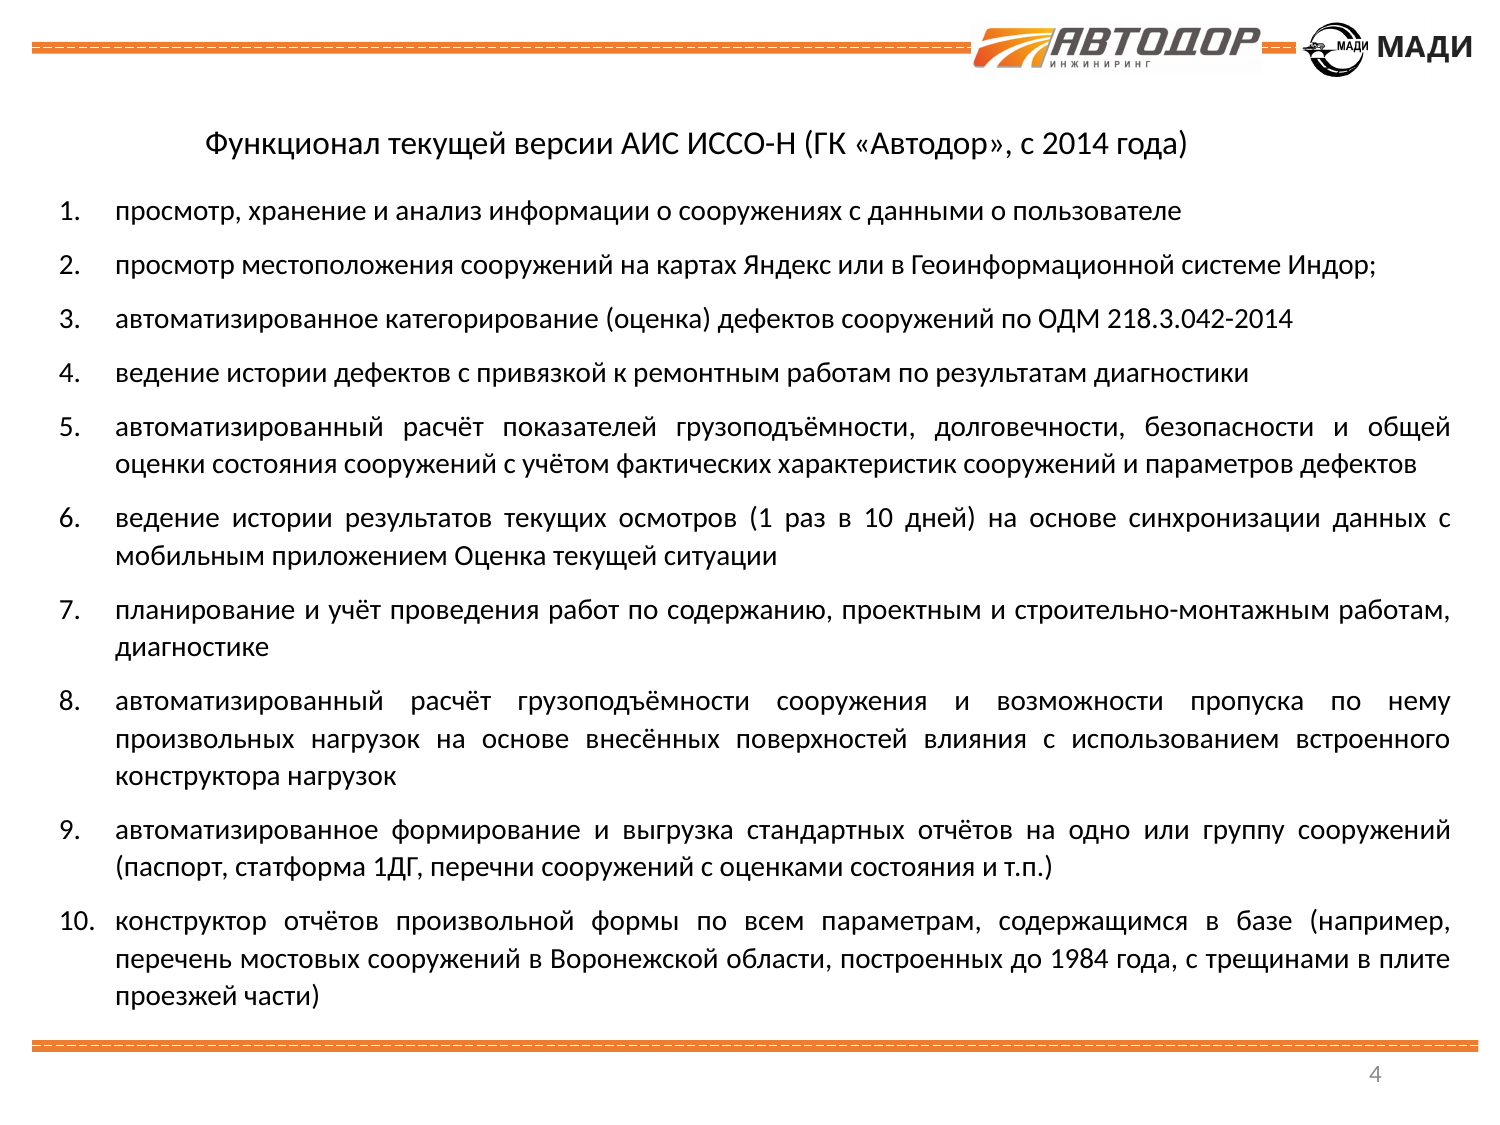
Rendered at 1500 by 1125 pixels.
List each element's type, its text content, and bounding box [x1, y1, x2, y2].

text_box Функционал текущей версии АИС ИССО-Н (ГК «Автодор», с 2014 года) [116, 111, 1258, 169]
slide_number 4 [1059, 1052, 1397, 1103]
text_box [32, 41, 971, 54]
picture [971, 22, 1262, 73]
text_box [1262, 41, 1296, 54]
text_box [32, 1039, 1479, 1052]
text_box просмотр, хранение и анализ информации о сооружениях с данными о пользователе просмотр местоположения сооружений на картах Яндекс или в Геоинформационной системе Индор; автоматизированное категорирование (оценка) дефектов сооружений по ОДМ 218.3.042-2014 ведение истории дефектов с привязкой к ремонтным работам по результатам диагностики автоматизированный расчёт показателей грузоподъёмности, долговечности, безопасности и общей оценки состояния сооружений с учётом фактических характеристик сооружений и параметров дефектов ведение истории результатов текущих осмотров (1 раз в 10 дней) на основе синхронизации данных с мобильным приложением Оценка текущей ситуации планирование и учёт проведения работ по содержанию, проектным и строительно-монтажным работам, диагностике автоматизированный расчёт грузоподъёмности сооружения и возможности пропуска по нему произвольных нагрузок на основе внесённых поверхностей влияния с использованием встроенного конструктора нагрузок автоматизированное формирование и выгрузка стандартных отчётов на одно или группу сооружений (паспорт, статформа 1ДГ, перечни сооружений с оценками состояния и т.п.) конструктор отчётов произвольной формы по всем параметрам, содержащимся в базе (например, перечень мостовых сооружений в Воронежской области, построенных до 1984 года, с трещинами в плите проезжей части) [44, 181, 1467, 1019]
picture [1296, 14, 1479, 82]
